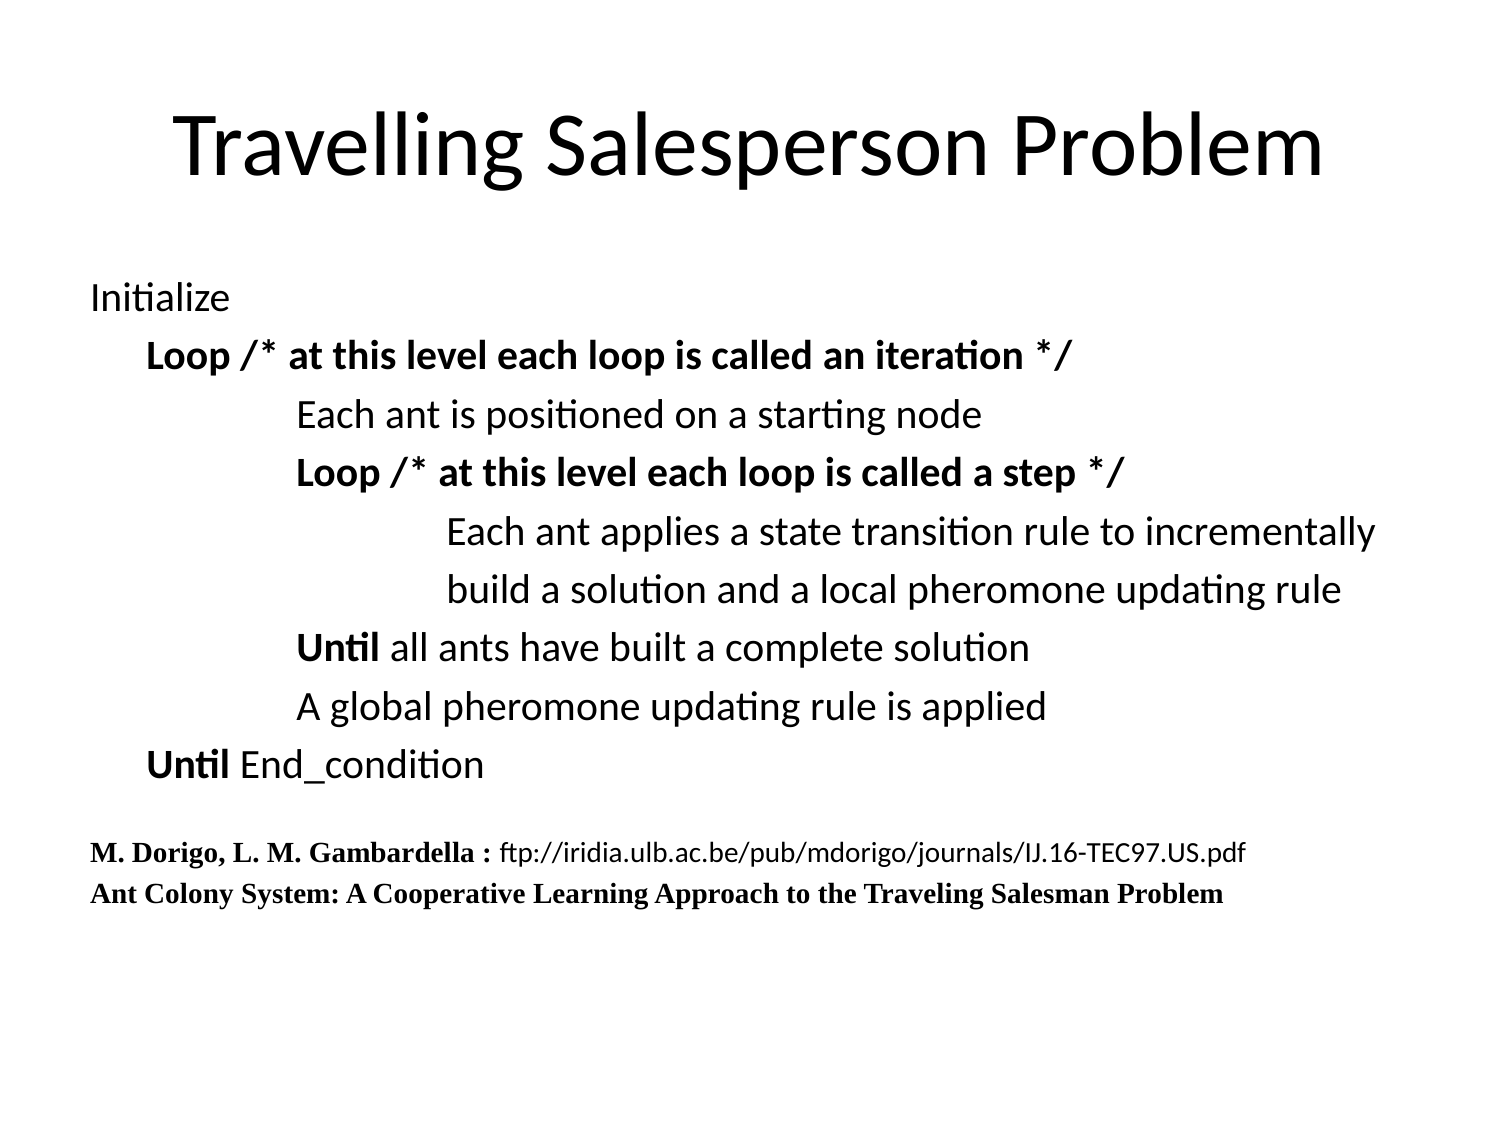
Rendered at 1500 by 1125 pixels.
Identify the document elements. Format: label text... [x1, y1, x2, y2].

list Initialize Loop /* at this level each loop is called an iteration */ Each ant is positioned on a starting node Loop /* at this level each loop is called a step */ Each ant applies a state transition rule to incrementally build a solution and a local pheromone updating rule Until all ants have built a complete solution A global pheromone updating rule is applied Until End_condition M. Dorigo, L. M. Gambardella : ftp://iridia.ulb.ac.be/pub/mdorigo/journals/IJ.16-TEC97.US.pdf Ant Colony System: A Cooperative Learning Approach to the Traveling Salesman Problem [75, 262, 1425, 1005]
title Travelling Salesperson Problem [75, 45, 1425, 233]
